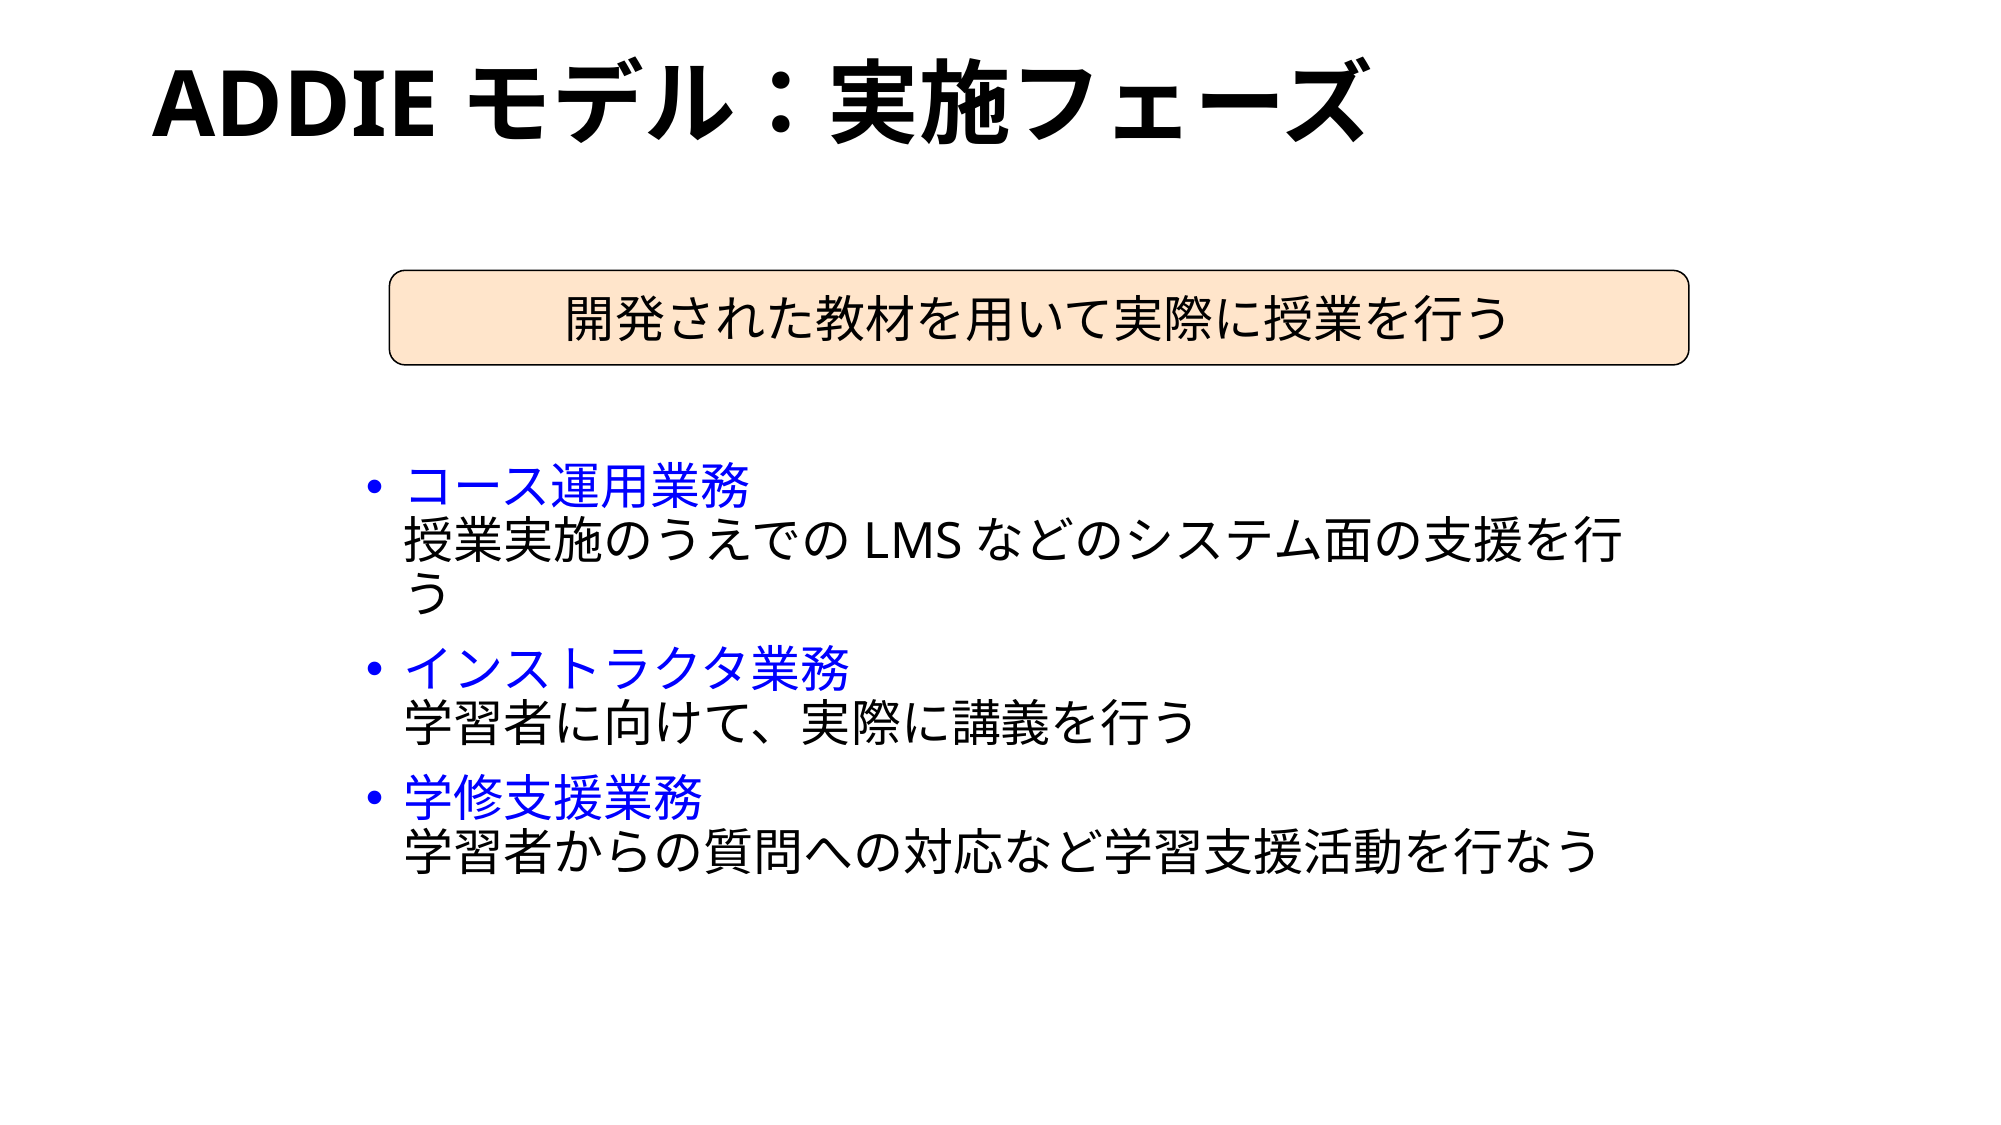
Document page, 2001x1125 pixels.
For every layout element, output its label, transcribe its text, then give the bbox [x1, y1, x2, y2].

title ADDIEモデル：実施フェーズ [137, 33, 1863, 181]
text_box 開発された教材を用いて実際に授業を行う [389, 270, 1689, 365]
list コース運用業務 授業実施のうえでのLMSなどのシステム面の支援を行う インストラクタ業務 学習者に向けて、実際に講義を行う 学修支援業務 学習者からの質問への対応など学習支援活動を行なう [350, 454, 1663, 939]
